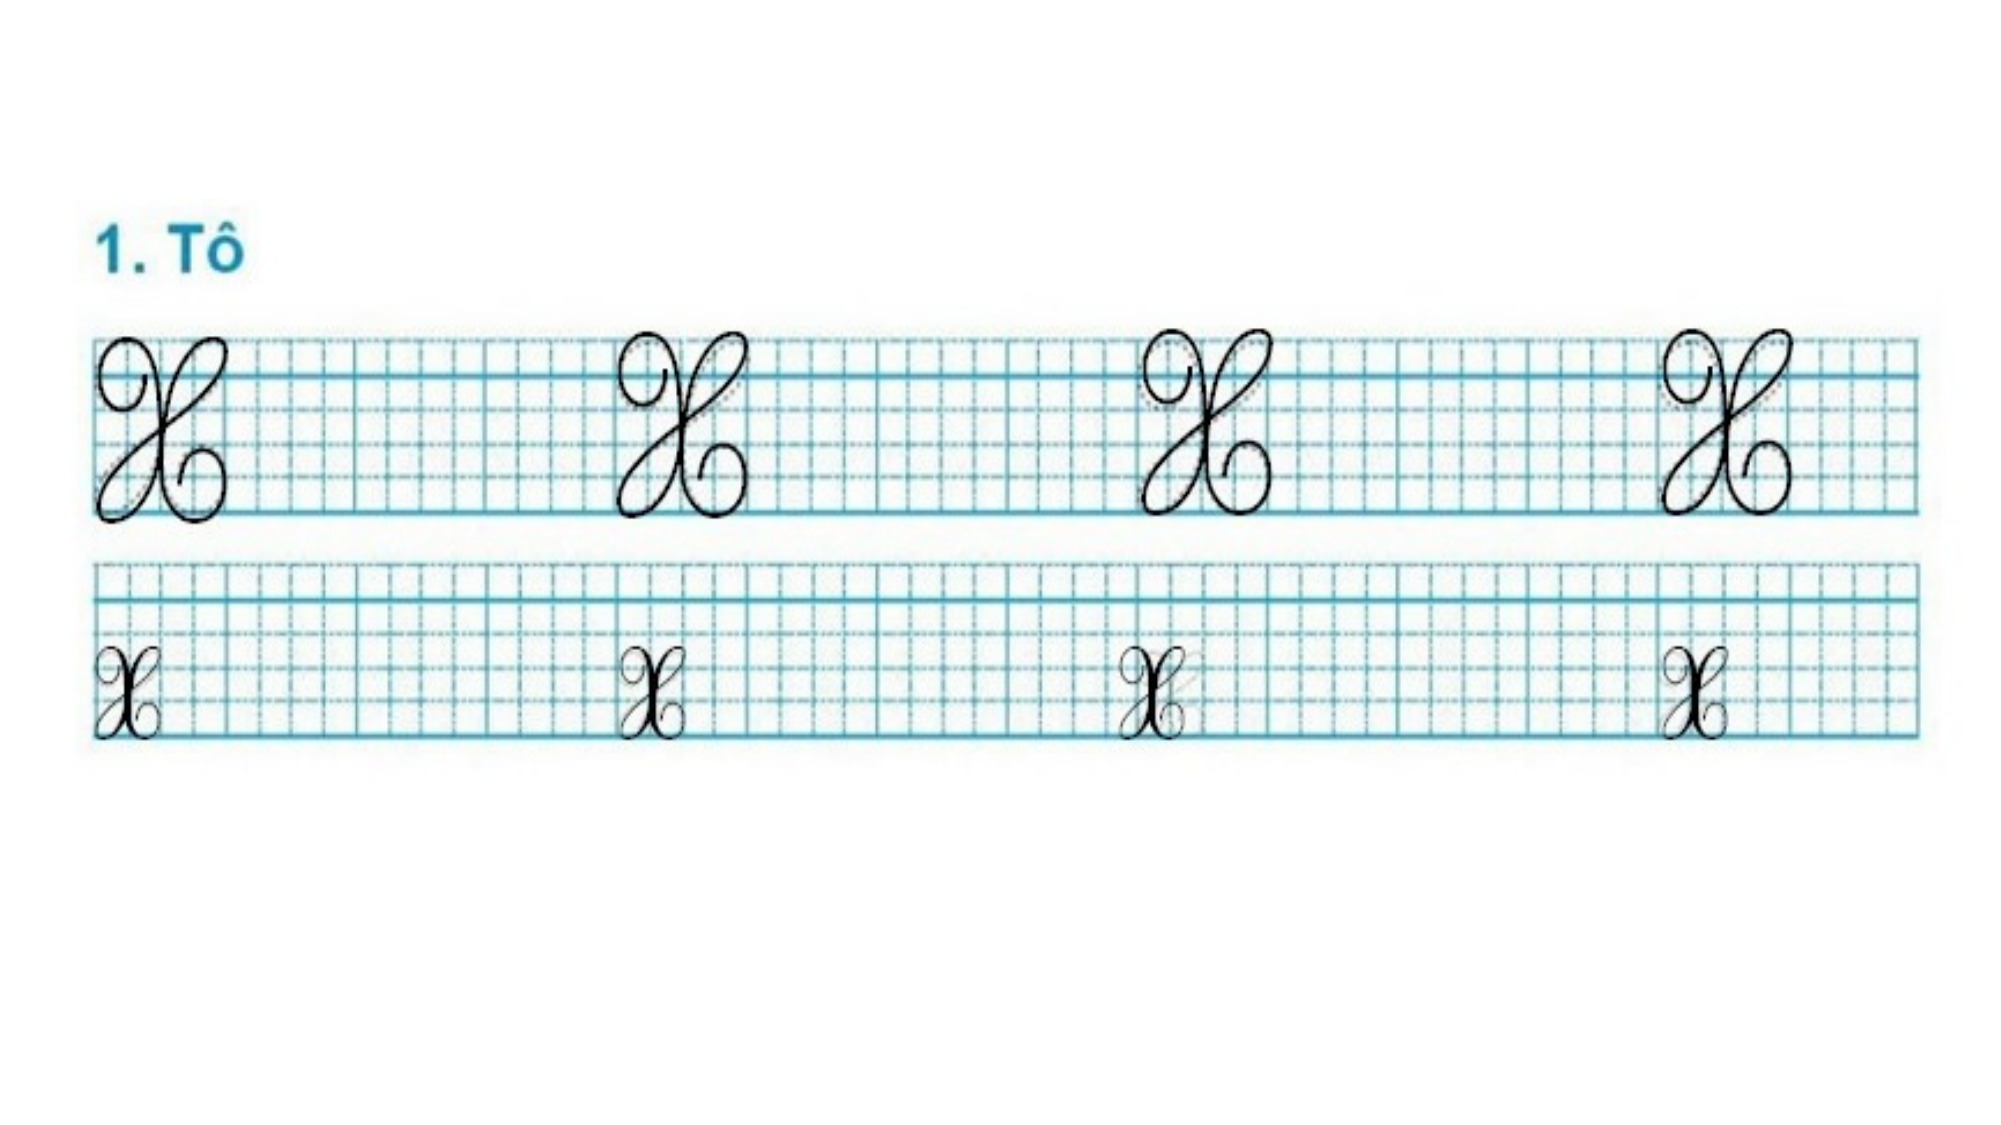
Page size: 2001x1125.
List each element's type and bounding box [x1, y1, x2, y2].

picture [0, 199, 1972, 786]
